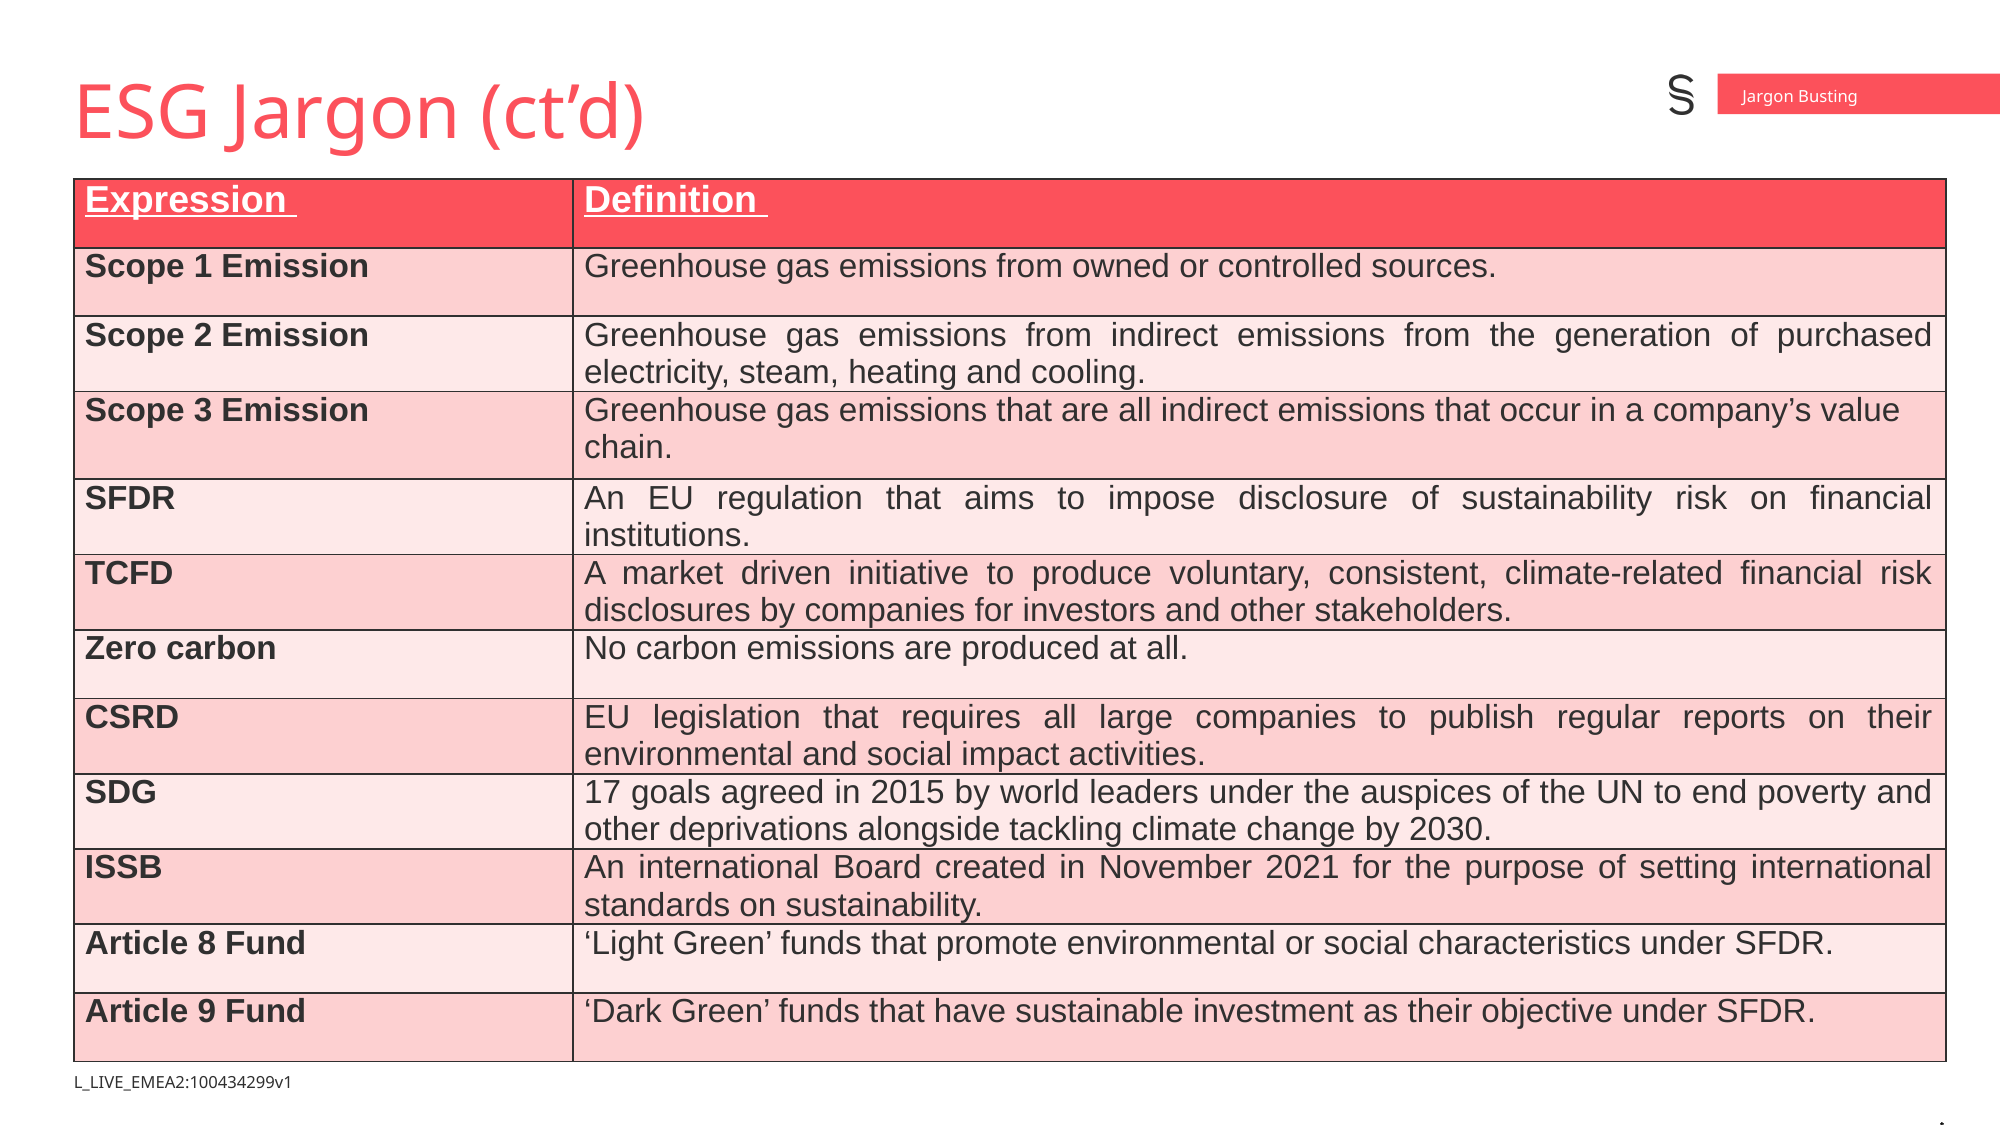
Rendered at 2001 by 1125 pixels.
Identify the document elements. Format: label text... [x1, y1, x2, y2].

table_cell TCFD [75, 555, 572, 629]
table_cell ‘Light Green’ funds that promote environmental or social characteristics under SFDR. [574, 925, 1945, 992]
table_cell 17 goals agreed in 2015 by world leaders under the auspices of the UN to end poverty and other deprivations alongside tackling climate change by 2030. [574, 775, 1945, 848]
table_cell Greenhouse gas emissions from owned or controlled sources. [574, 249, 1945, 315]
picture [1668, 74, 1694, 115]
table_cell Article 8 Fund [75, 925, 572, 992]
table_cell An international Board created in November 2021 for the purpose of setting international standards on sustainability. [574, 850, 1945, 923]
table_cell Greenhouse gas emissions from indirect emissions from the generation of purchased electricity, steam, heating and cooling. [574, 317, 1945, 391]
table_cell Greenhouse gas emissions that are all indirect emissions that occur in a company’s value chain. [574, 392, 1945, 478]
table_cell SDG [75, 775, 572, 848]
table_cell Scope 2 Emission [75, 317, 572, 391]
list Jargon Busting [1717, 73, 2000, 115]
table_cell An EU regulation that aims to impose disclosure of sustainability risk on financial institutions. [574, 480, 1945, 554]
table_cell No carbon emissions are produced at all. [574, 631, 1945, 698]
table_cell Article 9 Fund [75, 994, 572, 1061]
table_cell CSRD [75, 699, 572, 773]
table_cell SFDR [75, 480, 572, 554]
table_cell EU legislation that requires all large companies to publish regular reports on their environmental and social impact activities. [574, 699, 1945, 773]
table_cell ‘Dark Green’ funds that have sustainable investment as their objective under SFDR. [574, 994, 1945, 1061]
title ESG Jargon (ct’d) [73, 74, 1509, 139]
table_header Expression [75, 180, 572, 247]
table_cell Zero carbon [75, 631, 572, 698]
table_cell Scope 3 Emission [75, 392, 572, 478]
table_cell Scope 1 Emission [75, 249, 572, 315]
table_cell ISSB [75, 850, 572, 923]
table_header Definition [574, 180, 1945, 247]
table_cell A market driven initiative to produce voluntary, consistent, climate-related financial risk disclosures by companies for investors and other stakeholders. [574, 555, 1945, 629]
